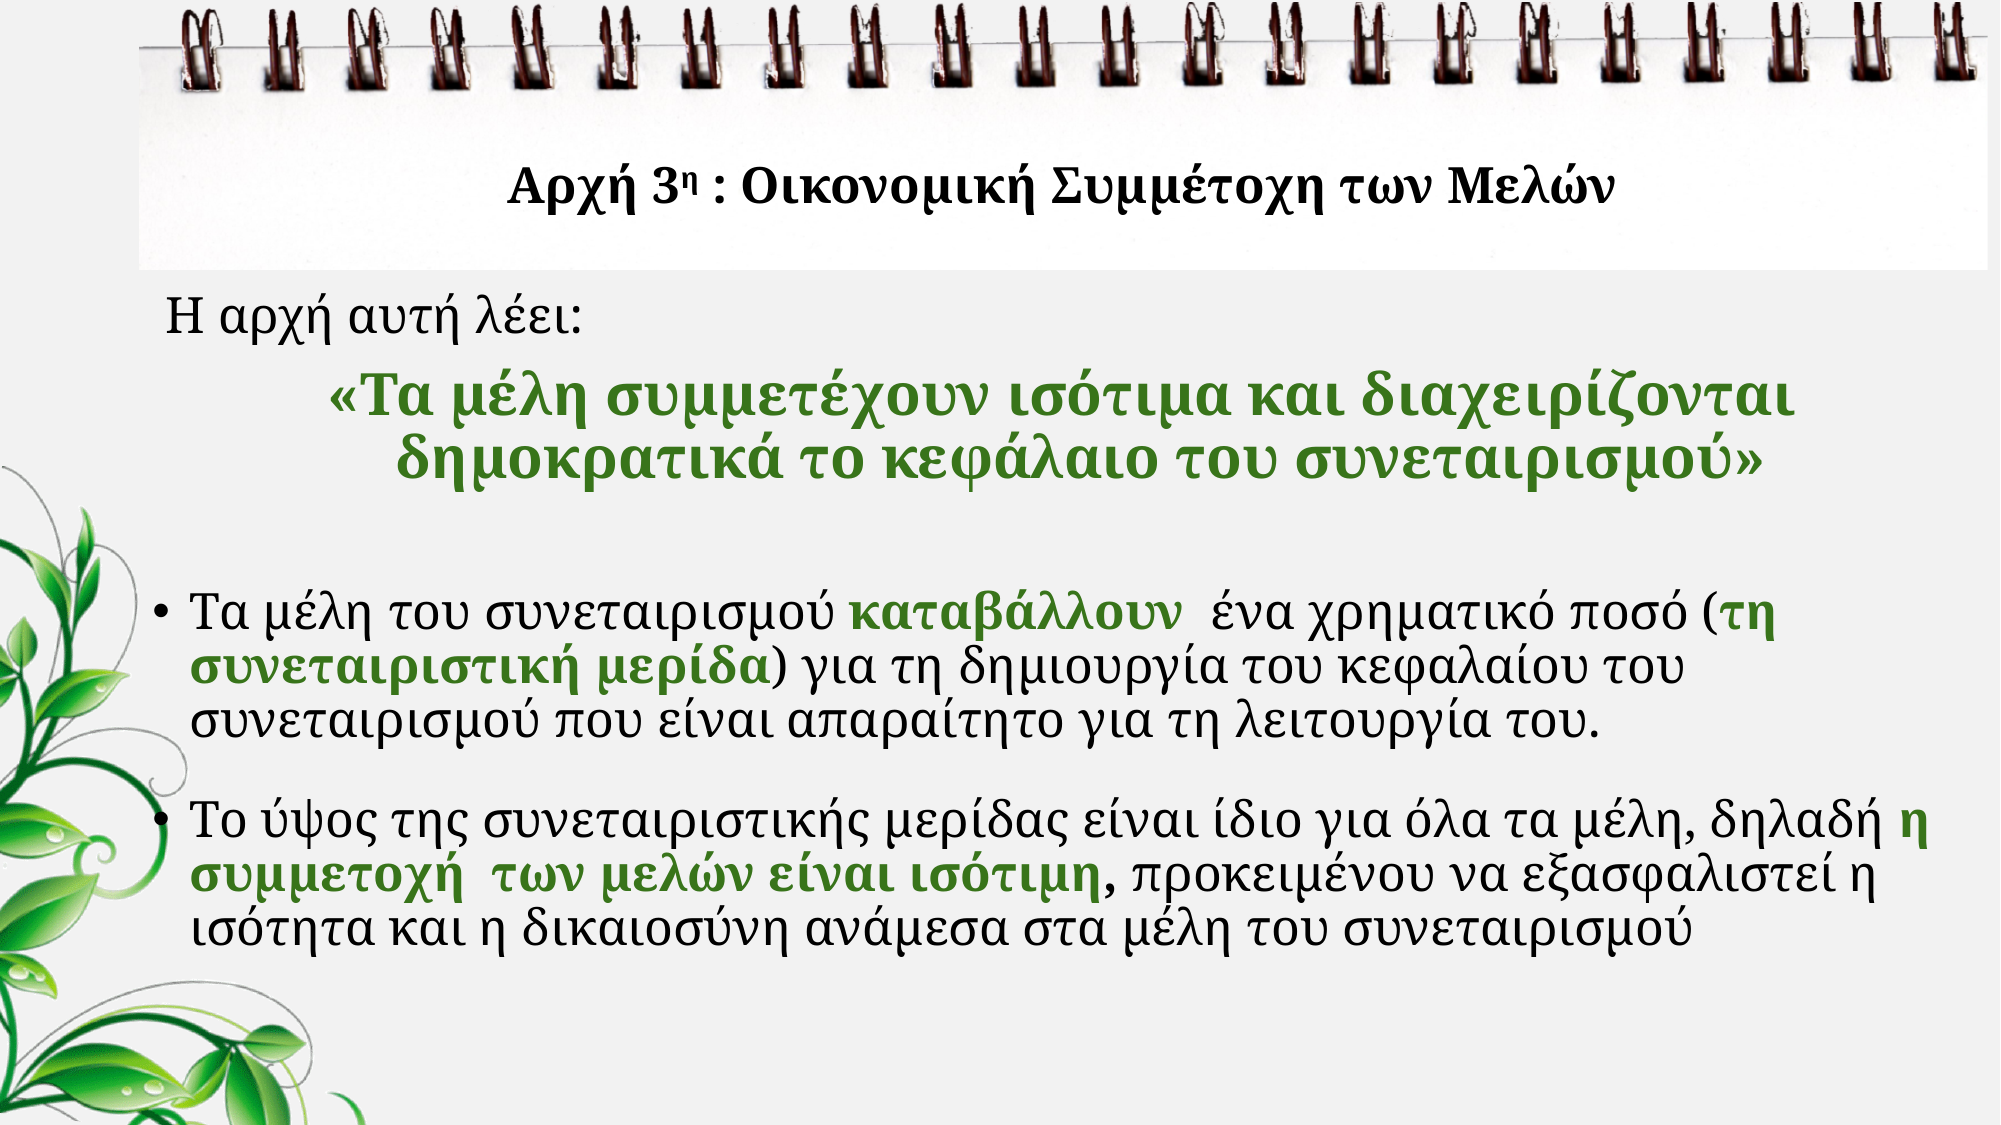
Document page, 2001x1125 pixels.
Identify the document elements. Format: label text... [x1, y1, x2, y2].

list Η αρχή αυτή λέει: «Τα μέλη συμμετέχουν ισότιμα και διαχειρίζονται δημοκρατικά το κεφάλαιο του συνεταιρισμού» Τα μέλη του συνεταιρισμού καταβάλλουν ένα χρηματικό ποσό (τη συνεταιριστική μερίδα) για τη δημιουργία του κεφαλαίου του συνεταιρισμού που είναι απαραίτητο για τη λειτουργία του. Το ύψος της συνεταιριστικής μερίδας είναι ίδιο για όλα τα μέλη, δηλαδή η συμμετοχή των μελών είναι ισότιμη, προκειμένου να εξασφαλιστεί η ισότητα και η δικαιοσύνη ανάμεσα στα μέλη του συνεταιρισμού [137, 282, 1987, 1125]
picture [141, 2, 1988, 270]
title Αρχή 3η : Οικονομική Συμμέτοχη των Μελών [138, 104, 1987, 270]
picture [0, 467, 137, 1125]
